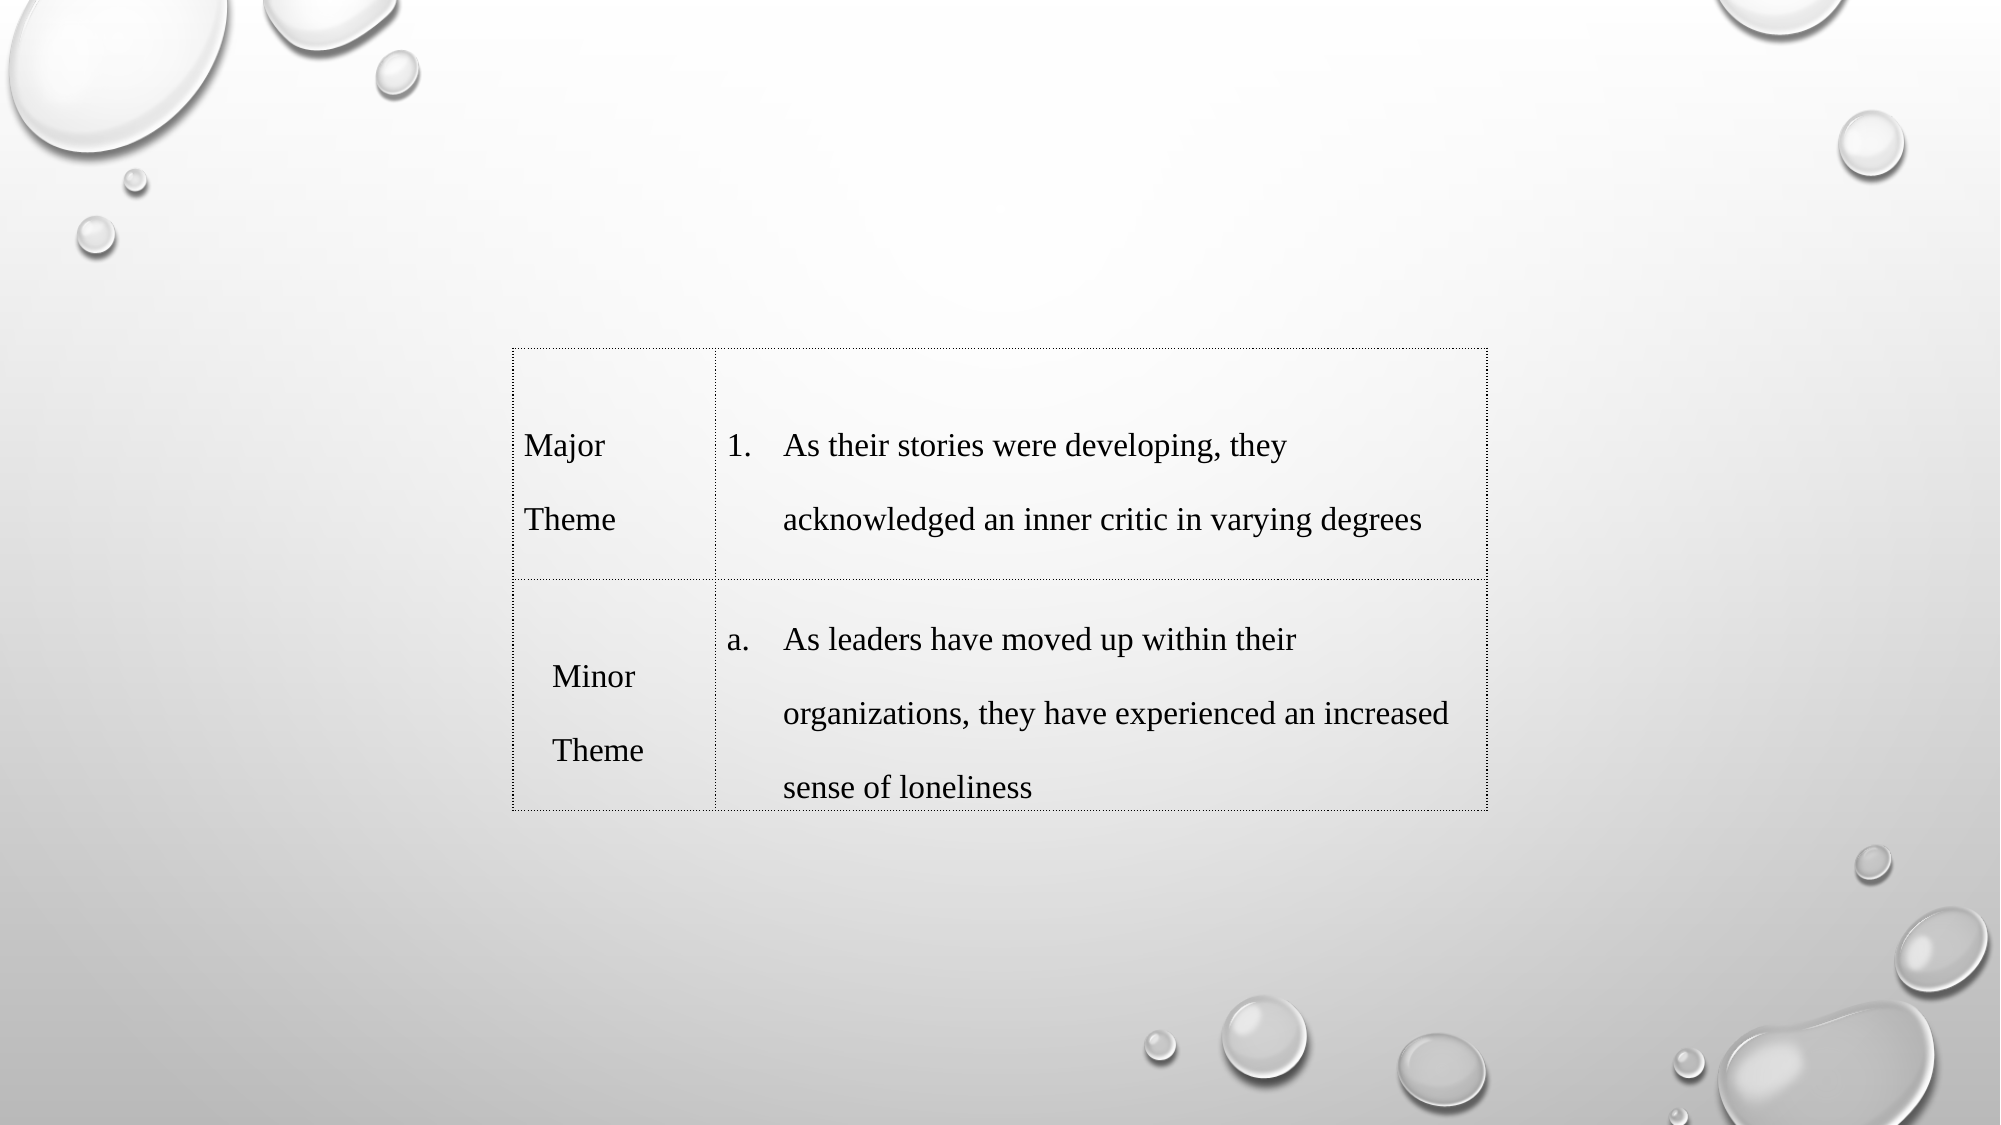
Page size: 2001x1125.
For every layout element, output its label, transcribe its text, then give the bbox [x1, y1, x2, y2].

table_cell Minor Theme [513, 580, 716, 811]
table_header Major Theme [513, 348, 716, 580]
picture [0, 0, 2000, 1125]
table_cell As leaders have moved up within their organizations, they have experienced an increased sense of loneliness [716, 580, 1487, 811]
table_header As their stories were developing, they acknowledged an inner critic in varying degrees [716, 348, 1487, 580]
